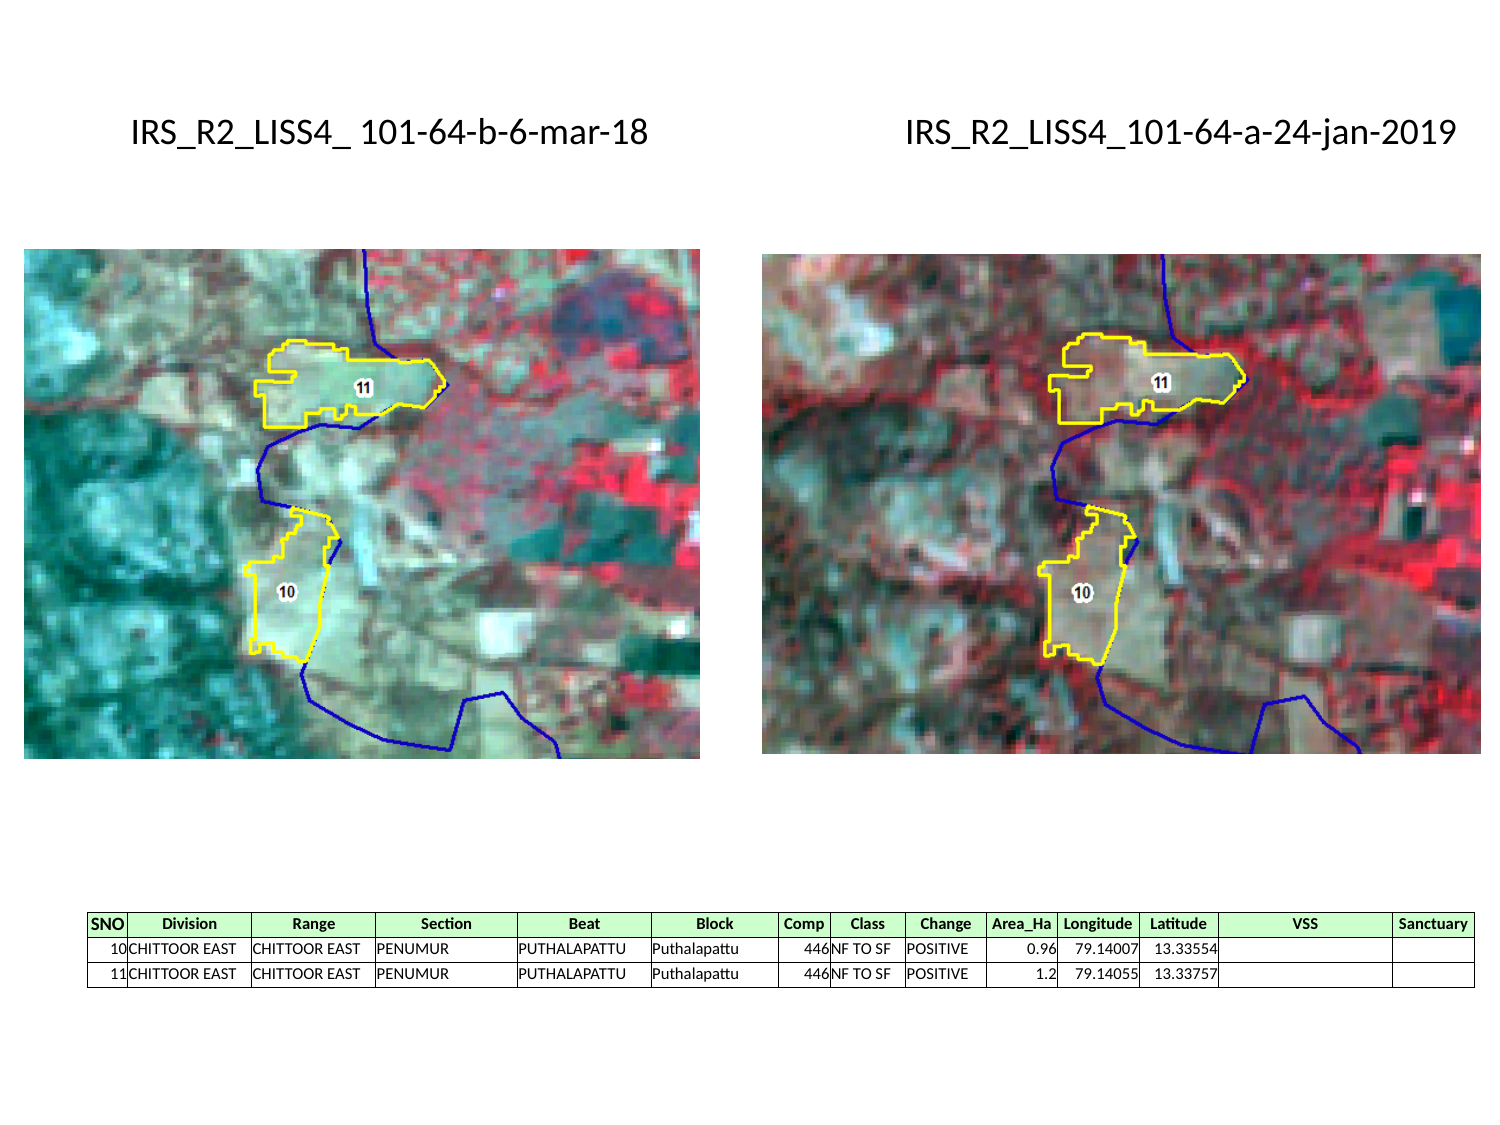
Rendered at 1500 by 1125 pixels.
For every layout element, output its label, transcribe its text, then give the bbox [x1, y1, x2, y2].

table_cell NF TO SF [831, 963, 905, 987]
table_header VSS [1219, 913, 1392, 937]
table_cell PUTHALAPATTU [518, 938, 651, 962]
table_cell PUTHALAPATTU [518, 963, 651, 987]
table_cell PENUMUR [376, 938, 517, 962]
table_cell 79.14007 [1058, 938, 1139, 962]
table_header Class [831, 913, 905, 937]
table_cell PENUMUR [376, 963, 517, 987]
table_cell 10 [88, 938, 127, 962]
table_header Change [906, 913, 986, 937]
table_cell 79.14055 [1058, 963, 1139, 987]
table_cell CHITTOOR EAST [128, 963, 251, 987]
table_header Area_Ha [987, 913, 1057, 937]
table_cell [1219, 963, 1392, 987]
table_cell [1219, 938, 1392, 962]
table_header Latitude [1140, 913, 1218, 937]
table_cell CHITTOOR EAST [252, 938, 375, 962]
table_cell Puthalapattu [652, 963, 778, 987]
table_header Longitude [1058, 913, 1139, 937]
table_header Range [252, 913, 375, 937]
table_cell Puthalapattu [652, 938, 778, 962]
table_cell 0.96 [987, 938, 1057, 962]
table_header Beat [518, 913, 651, 937]
table_header Division [128, 913, 251, 937]
picture [762, 254, 1482, 755]
table_header SNO [88, 913, 127, 937]
table_cell 1.2 [987, 963, 1057, 987]
table_header Block [652, 913, 778, 937]
table_header Sanctuary [1393, 913, 1474, 937]
table_header Comp [779, 913, 830, 937]
table_cell 446 [779, 963, 830, 987]
table_cell CHITTOOR EAST [252, 963, 375, 987]
picture [24, 249, 701, 760]
table_cell POSITIVE [906, 938, 986, 962]
table_cell NF TO SF [831, 938, 905, 962]
text_box IRS_R2_LISS4_101-64-a-24-jan-2019 [890, 99, 1473, 160]
table_cell 13.33554 [1140, 938, 1218, 962]
table_cell POSITIVE [906, 963, 986, 987]
table_cell [1393, 938, 1474, 962]
table_cell 446 [779, 938, 830, 962]
table_cell 13.33757 [1140, 963, 1218, 987]
table_cell [1393, 963, 1474, 987]
table_cell CHITTOOR EAST [128, 938, 251, 962]
text_box IRS_R2_LISS4_ 101-64-b-6-mar-18 [115, 99, 665, 160]
table_header Section [376, 913, 517, 937]
table_cell 11 [88, 963, 127, 987]
